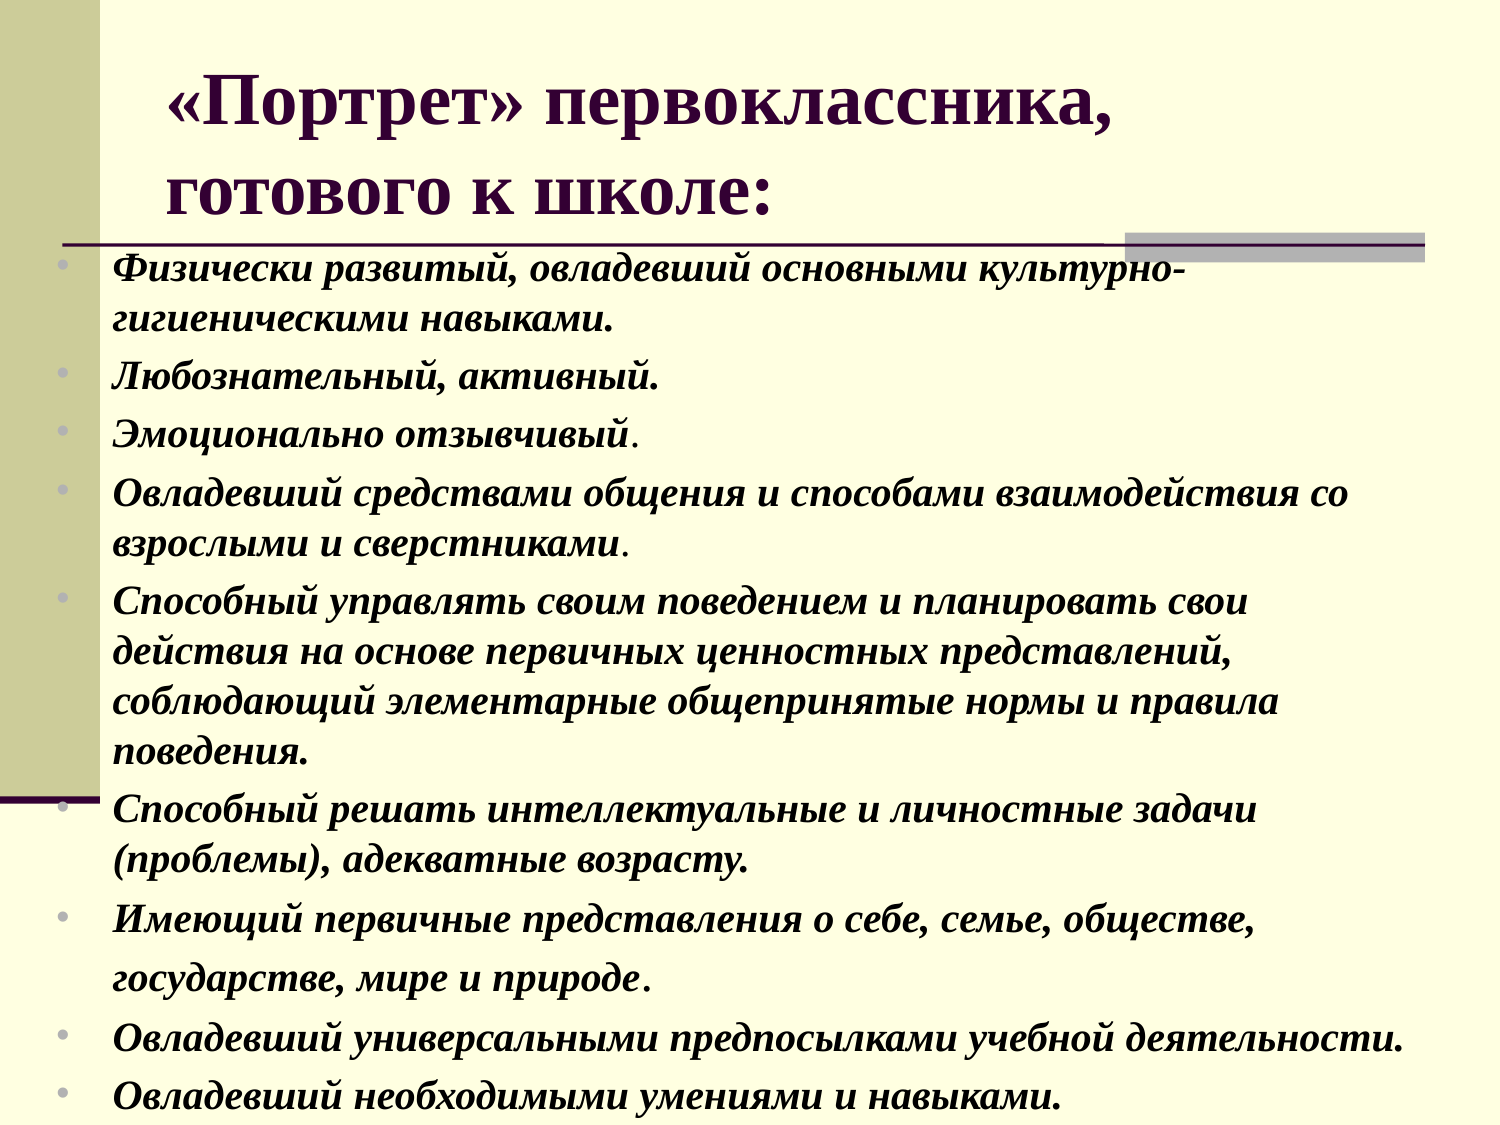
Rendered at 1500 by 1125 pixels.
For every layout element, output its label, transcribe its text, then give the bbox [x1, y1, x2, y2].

list Физически развитый, овладевший основными культурно-гигиеническими навыками. Любознательный, активный. Эмоционально отзывчивый. Овладевший средствами общения и способами взаимодействия со взрослыми и сверстниками. Способный управлять своим поведением и планировать свои действия на основе первичных ценностных представлений, соблюдающий элементарные общепринятые нормы и правила поведения. Способный решать интеллектуальные и личностные задачи (проблемы), адекватные возрасту. Имеющий первичные представления о себе, семье, обществе, государстве, мире и природе. Овладевший универсальными предпосылками учебной деятельности. Овладевший необходимыми умениями и навыками. [41, 231, 1425, 1125]
title «Портрет» первоклассника, готового к школе: [150, 45, 1425, 231]
